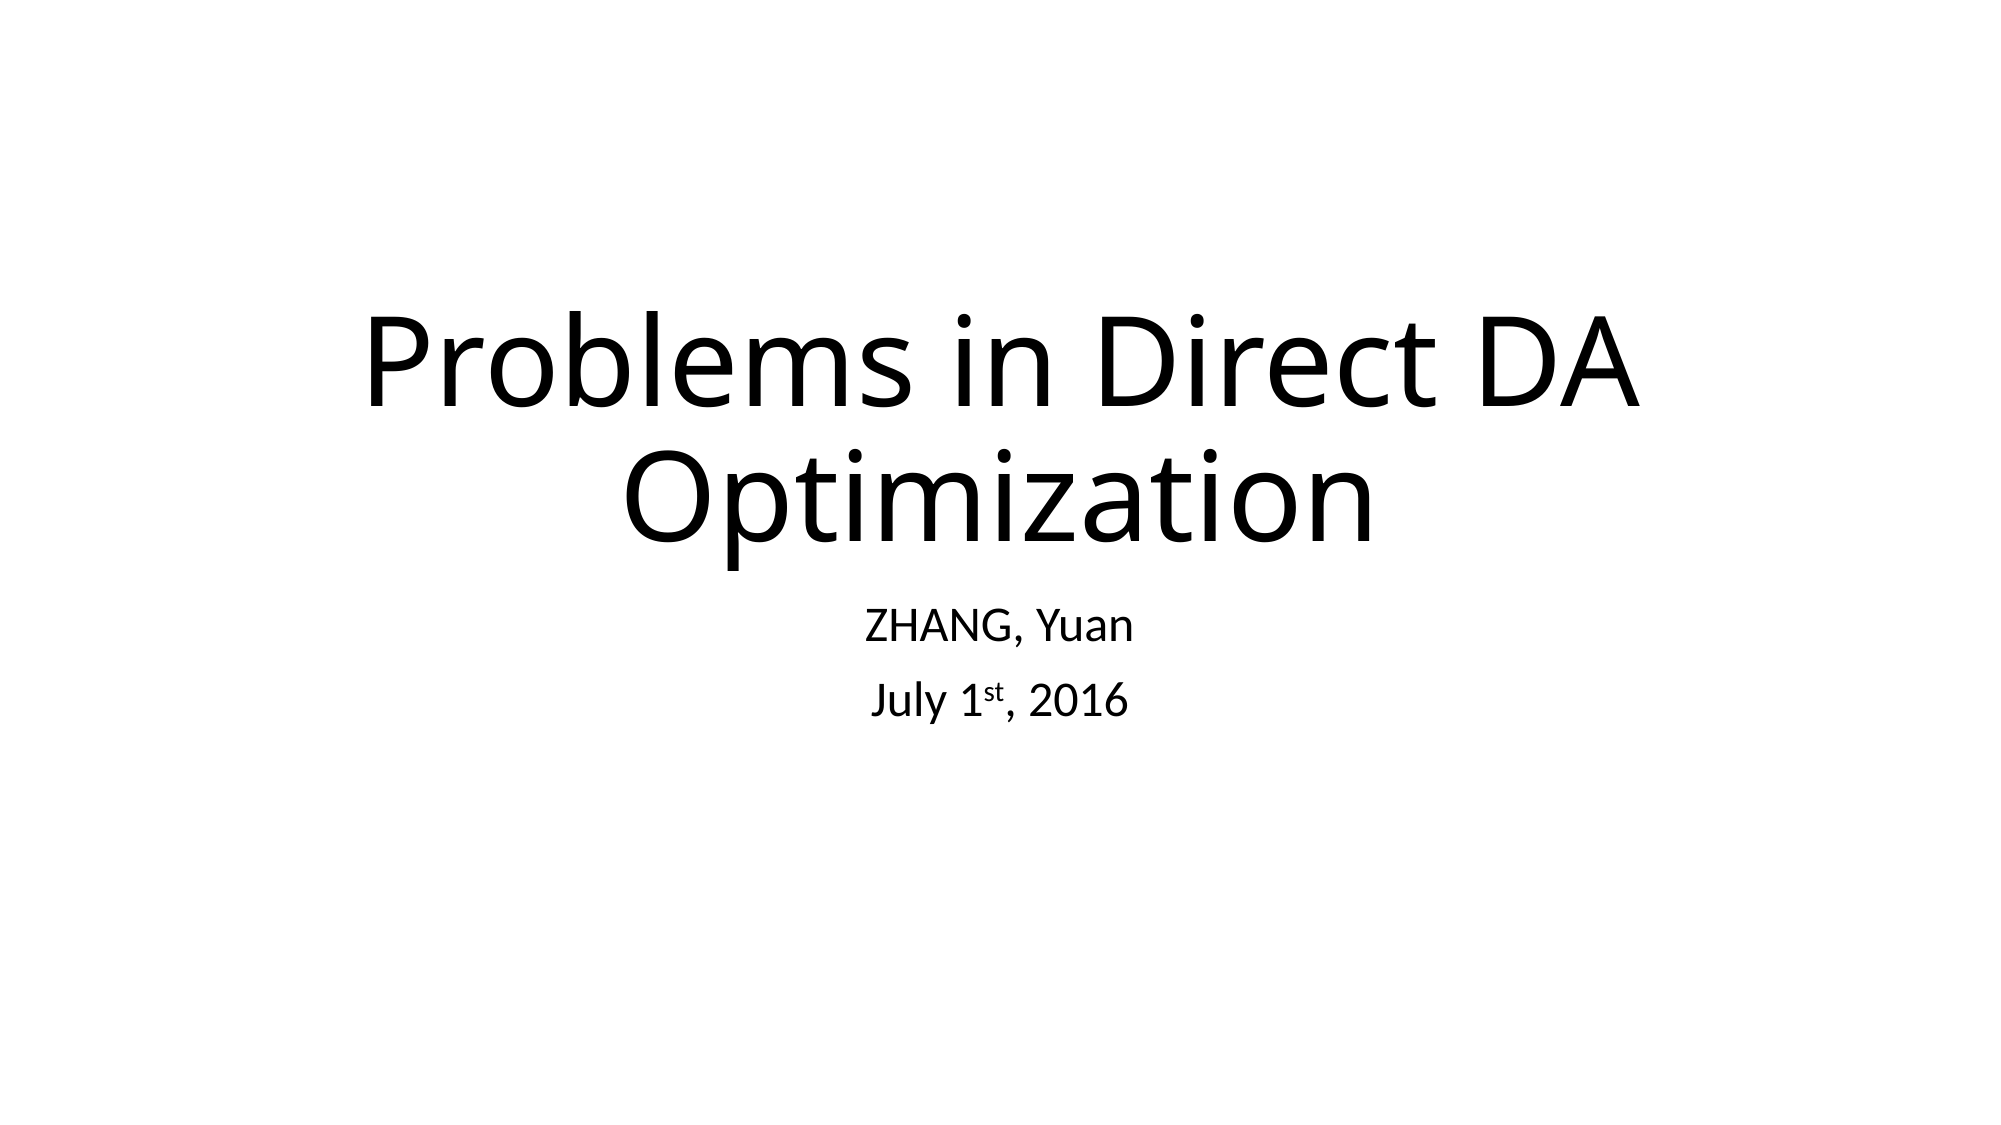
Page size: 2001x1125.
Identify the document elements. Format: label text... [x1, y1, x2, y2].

subtitle ZHANG, Yuan July 1st, 2016 [249, 590, 1750, 863]
title Problems in Direct DA Optimization [249, 184, 1750, 576]
